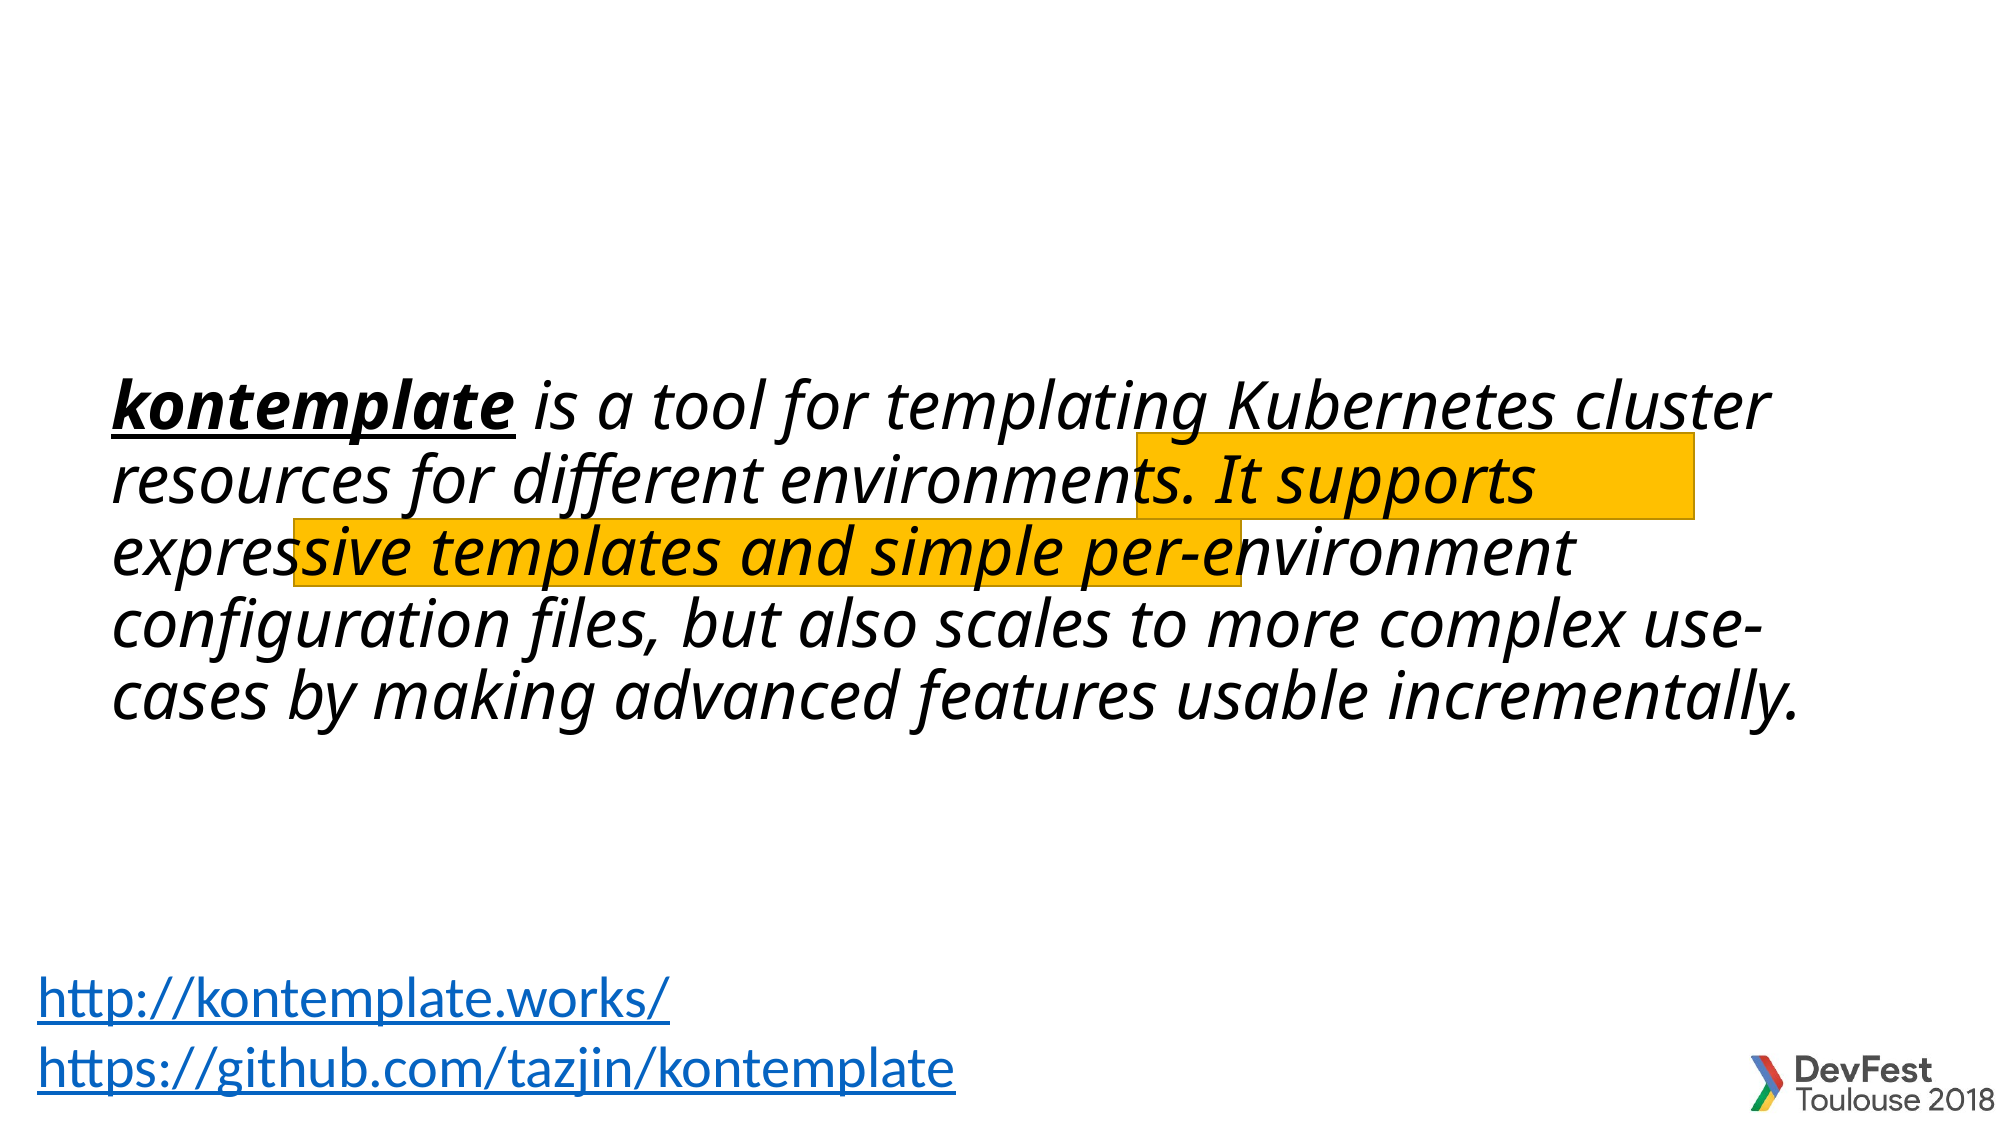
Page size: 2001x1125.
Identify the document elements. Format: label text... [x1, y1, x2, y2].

text_box kontemplate is a tool for templating Kubernetes cluster resources for different environments. It supports expressive templates and simple per-environment configuration files, but also scales to more complex use-cases by making advanced features usable incrementally. [96, 59, 1863, 1038]
picture [1749, 1049, 2000, 1125]
text_box http://kontemplate.works/ https://github.com/tazjin/kontemplate [22, 951, 1061, 1125]
